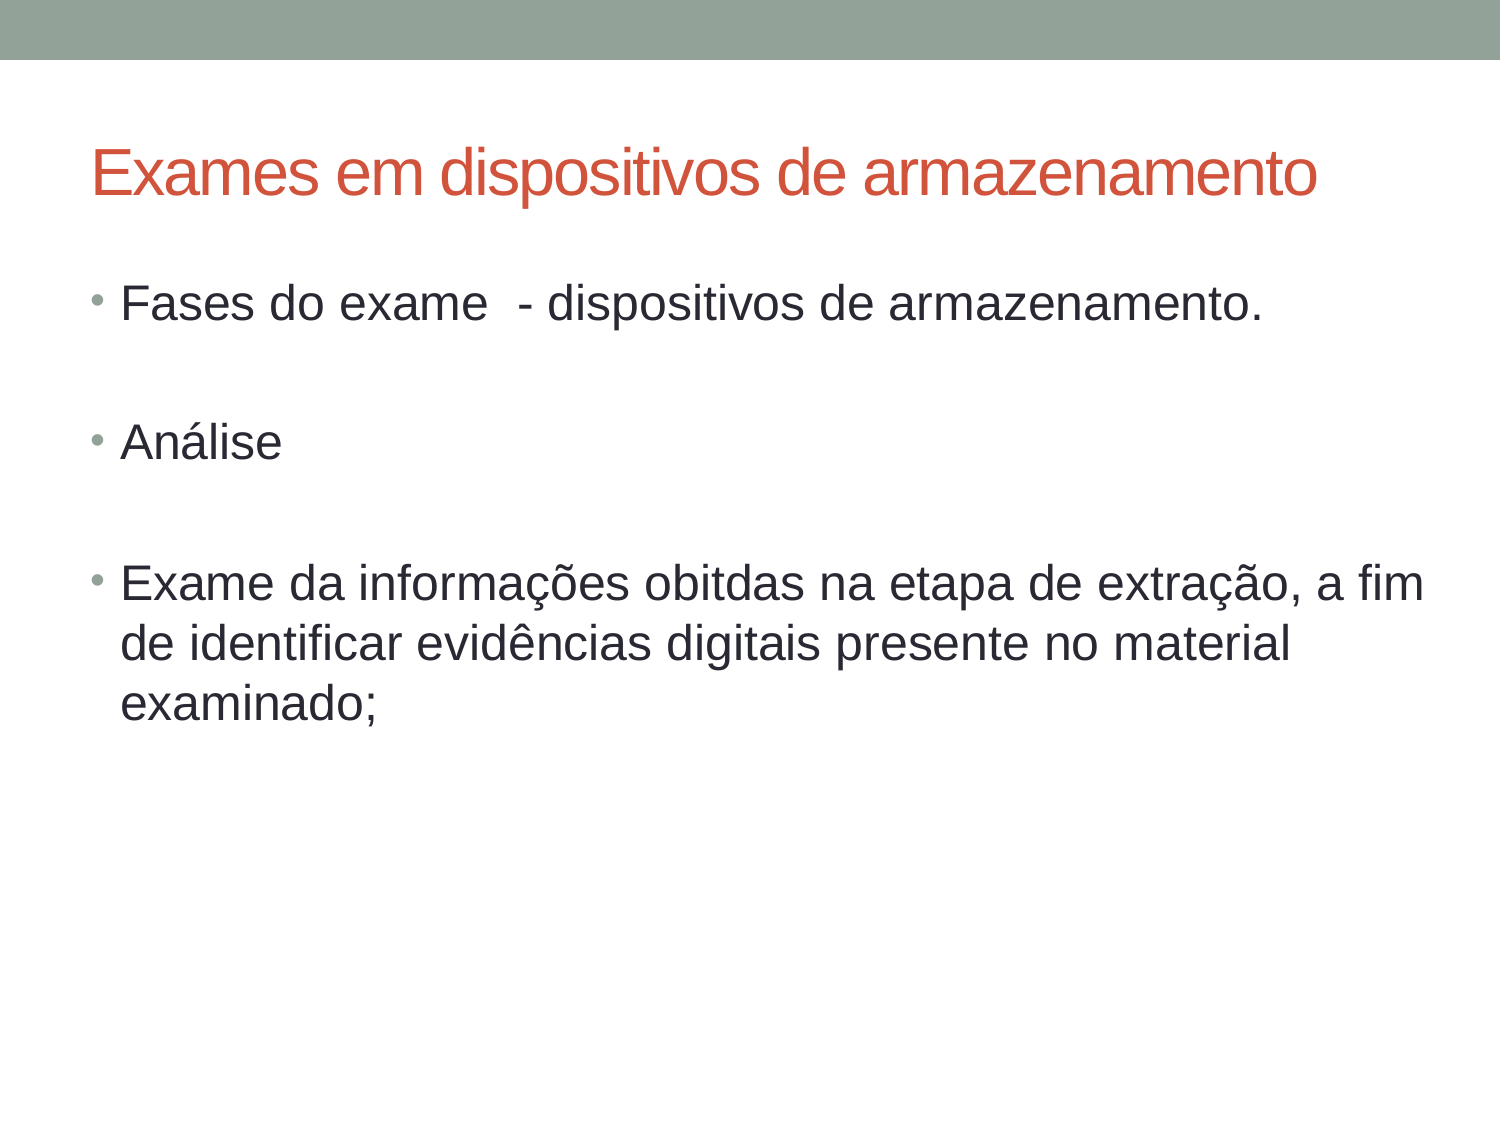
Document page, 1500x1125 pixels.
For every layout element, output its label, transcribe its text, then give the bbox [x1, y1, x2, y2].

title Exames em dispositivos de armazenamento [75, 87, 1425, 250]
list Fases do exame - dispositivos de armazenamento. Análise Exame da informações obitdas na etapa de extração, a fim de identificar evidências digitais presente no material examinado; [75, 262, 1447, 1063]
